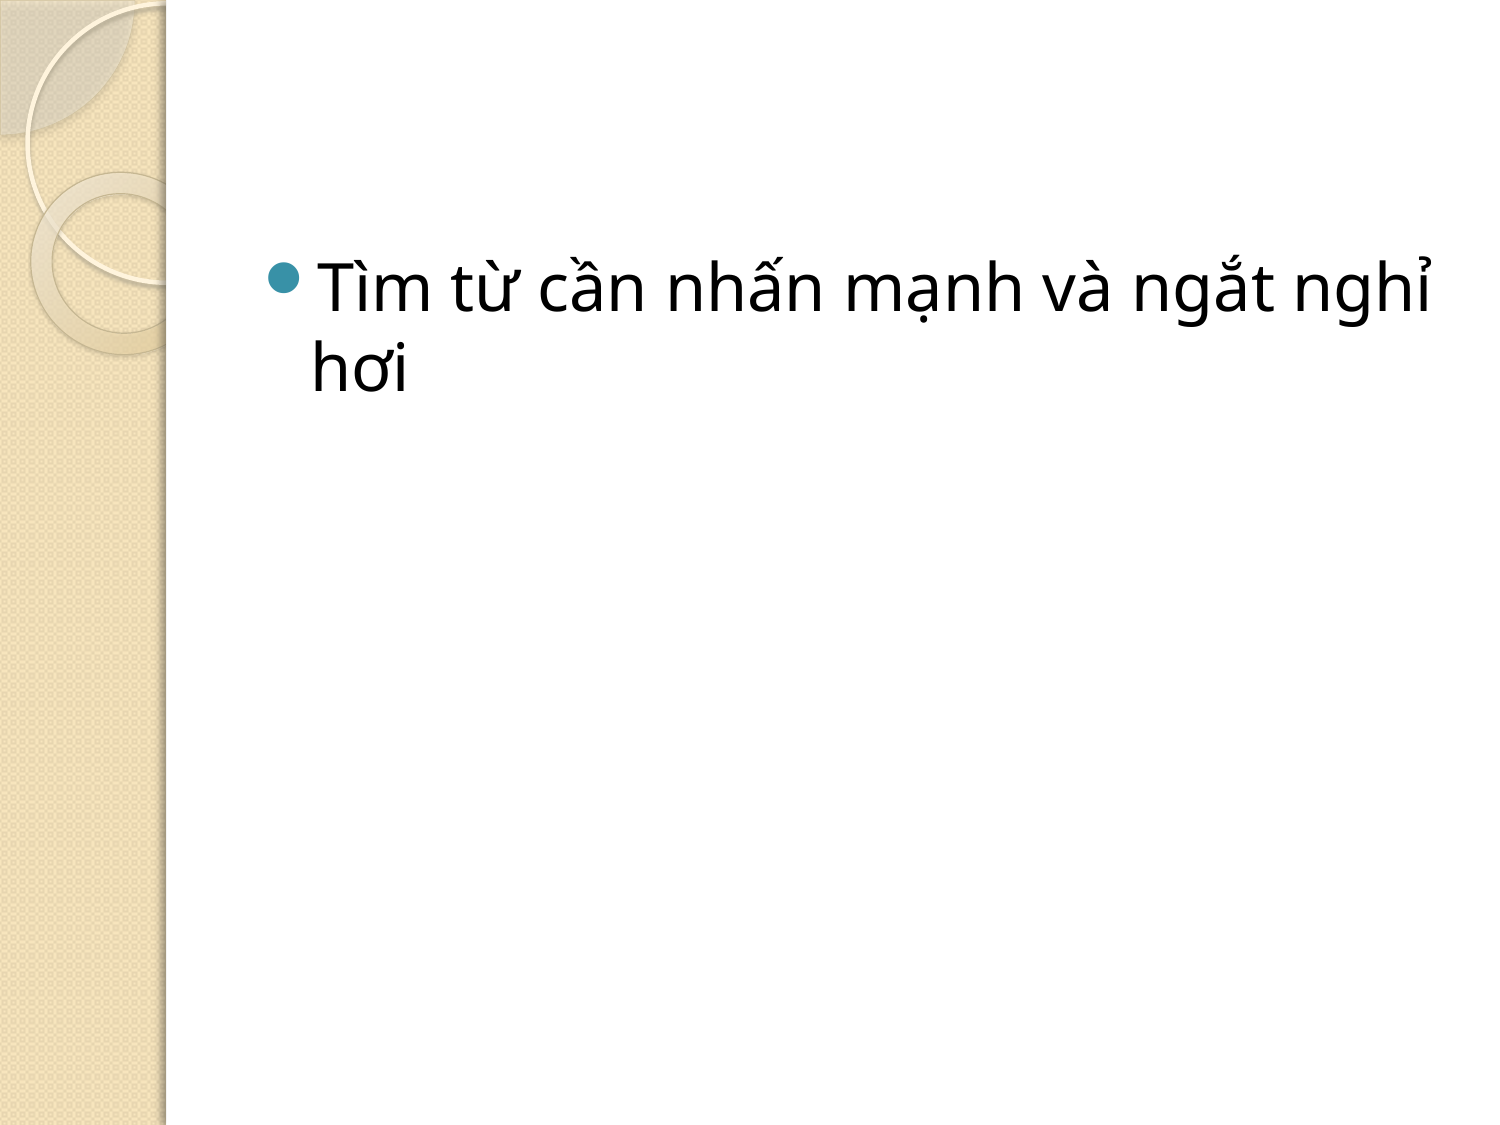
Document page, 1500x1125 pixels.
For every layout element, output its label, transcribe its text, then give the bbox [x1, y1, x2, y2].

list Tìm từ cần nhấn mạnh và ngắt nghỉ hơi [235, 237, 1466, 1026]
